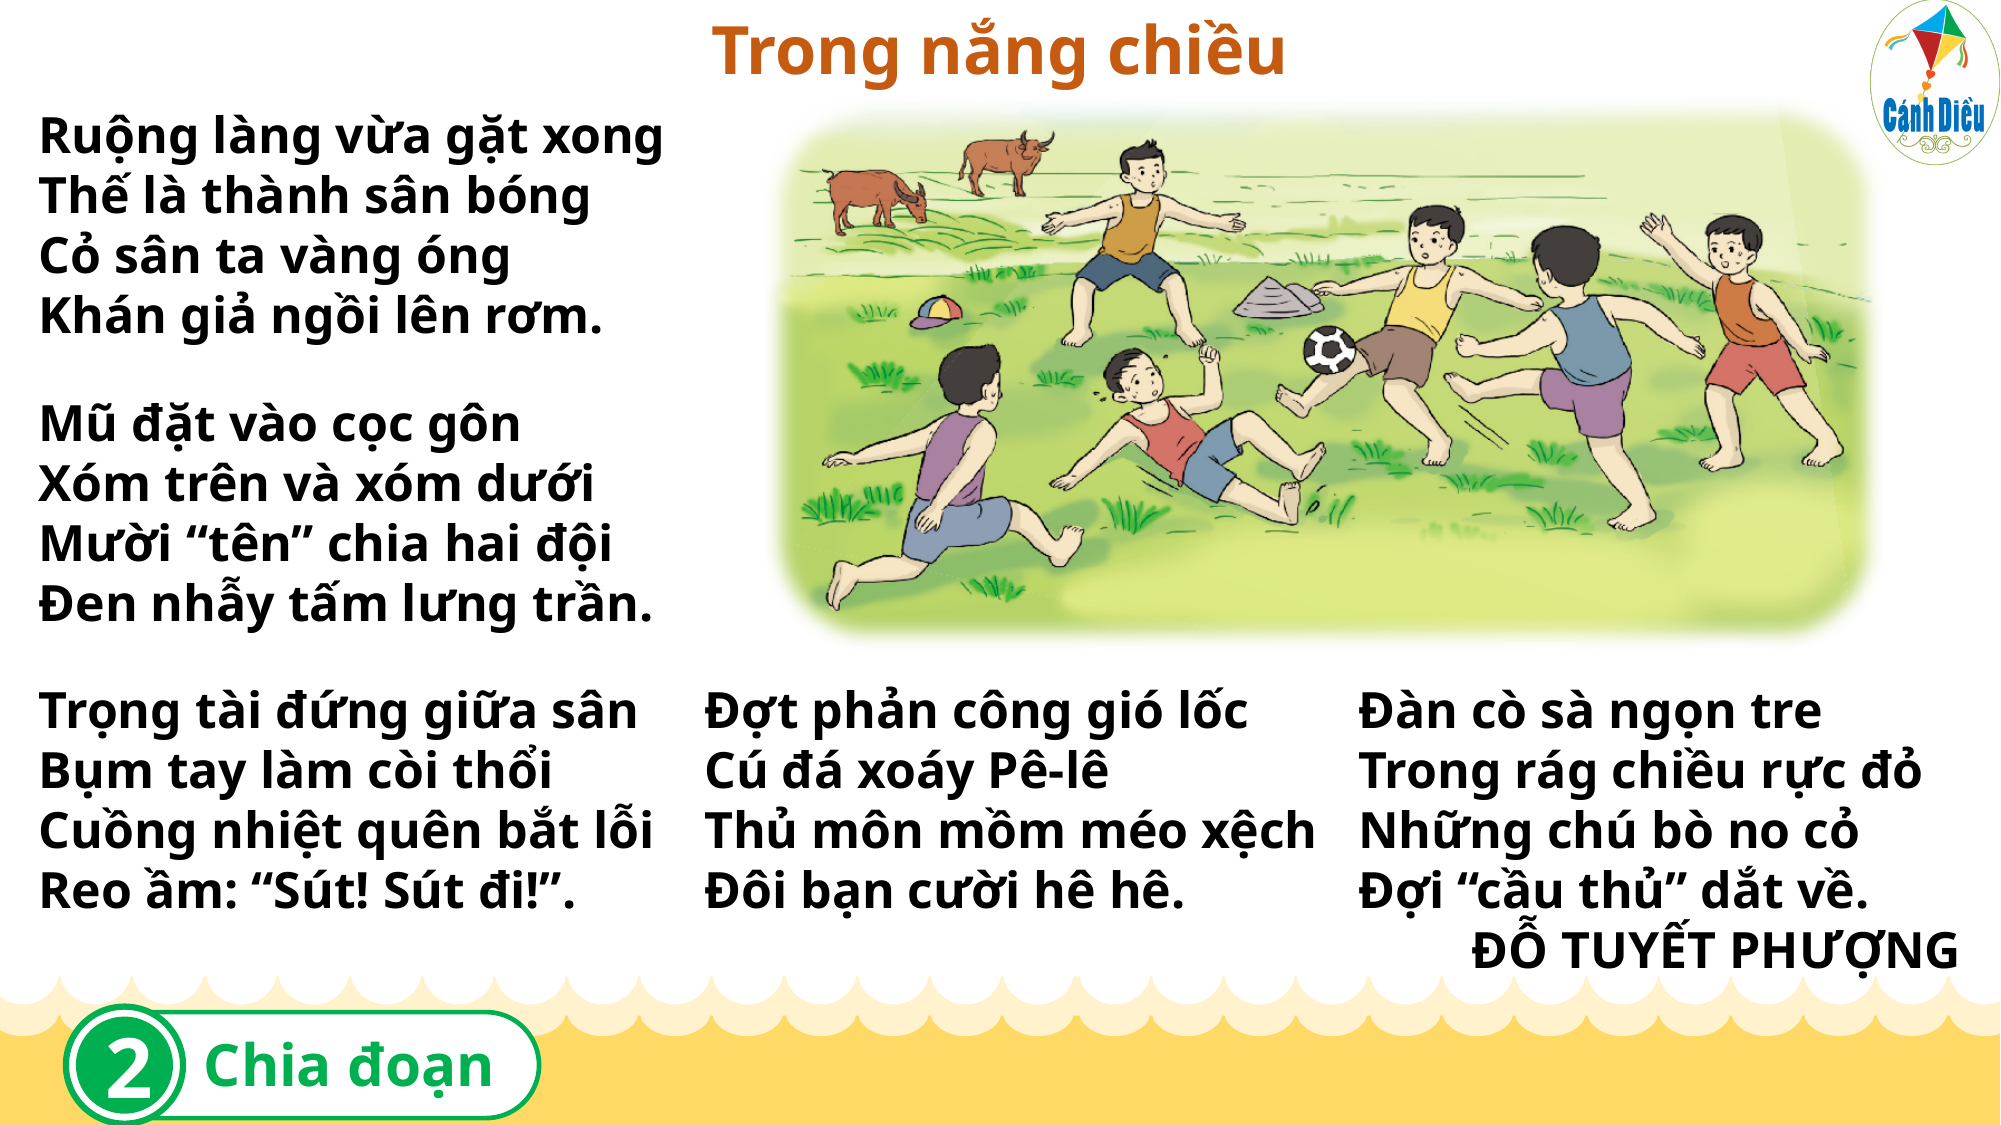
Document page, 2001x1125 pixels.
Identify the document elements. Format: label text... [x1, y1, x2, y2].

picture [763, 0, 2000, 651]
text_box Mũ đặt vào cọc gôn Xóm trên và xóm dưới Mười “tên” chia hai đội Đen nhẫy tấm lưng trần. [23, 383, 718, 639]
text_box Trong nắng chiều [224, 0, 1776, 95]
text_box Đợt phản công gió lốc Cú đá xoáy Pê-lê Thủ môn mồm méo xệch Đôi bạn cười hê hê. [689, 671, 1343, 927]
text_box Ruộng làng vừa gặt xong Thế là thành sân bóng Cỏ sân ta vàng óng Khán giả ngồi lên rơm. [23, 95, 735, 351]
text_box Trọng tài đứng giữa sân Bụm tay làm còi thổi Cuồng nhiệt quên bắt lỗi Reo ầm: “Sút! Sút đi!”. [24, 671, 689, 927]
text_box Đàn cò sà ngọn tre Trong rág chiều rực đỏ Những chú bò no cỏ Đợi “cầu thủ” dắt về. ĐỖ TUYẾT PHƯỢNG [1343, 671, 1976, 987]
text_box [65, 1006, 540, 1124]
